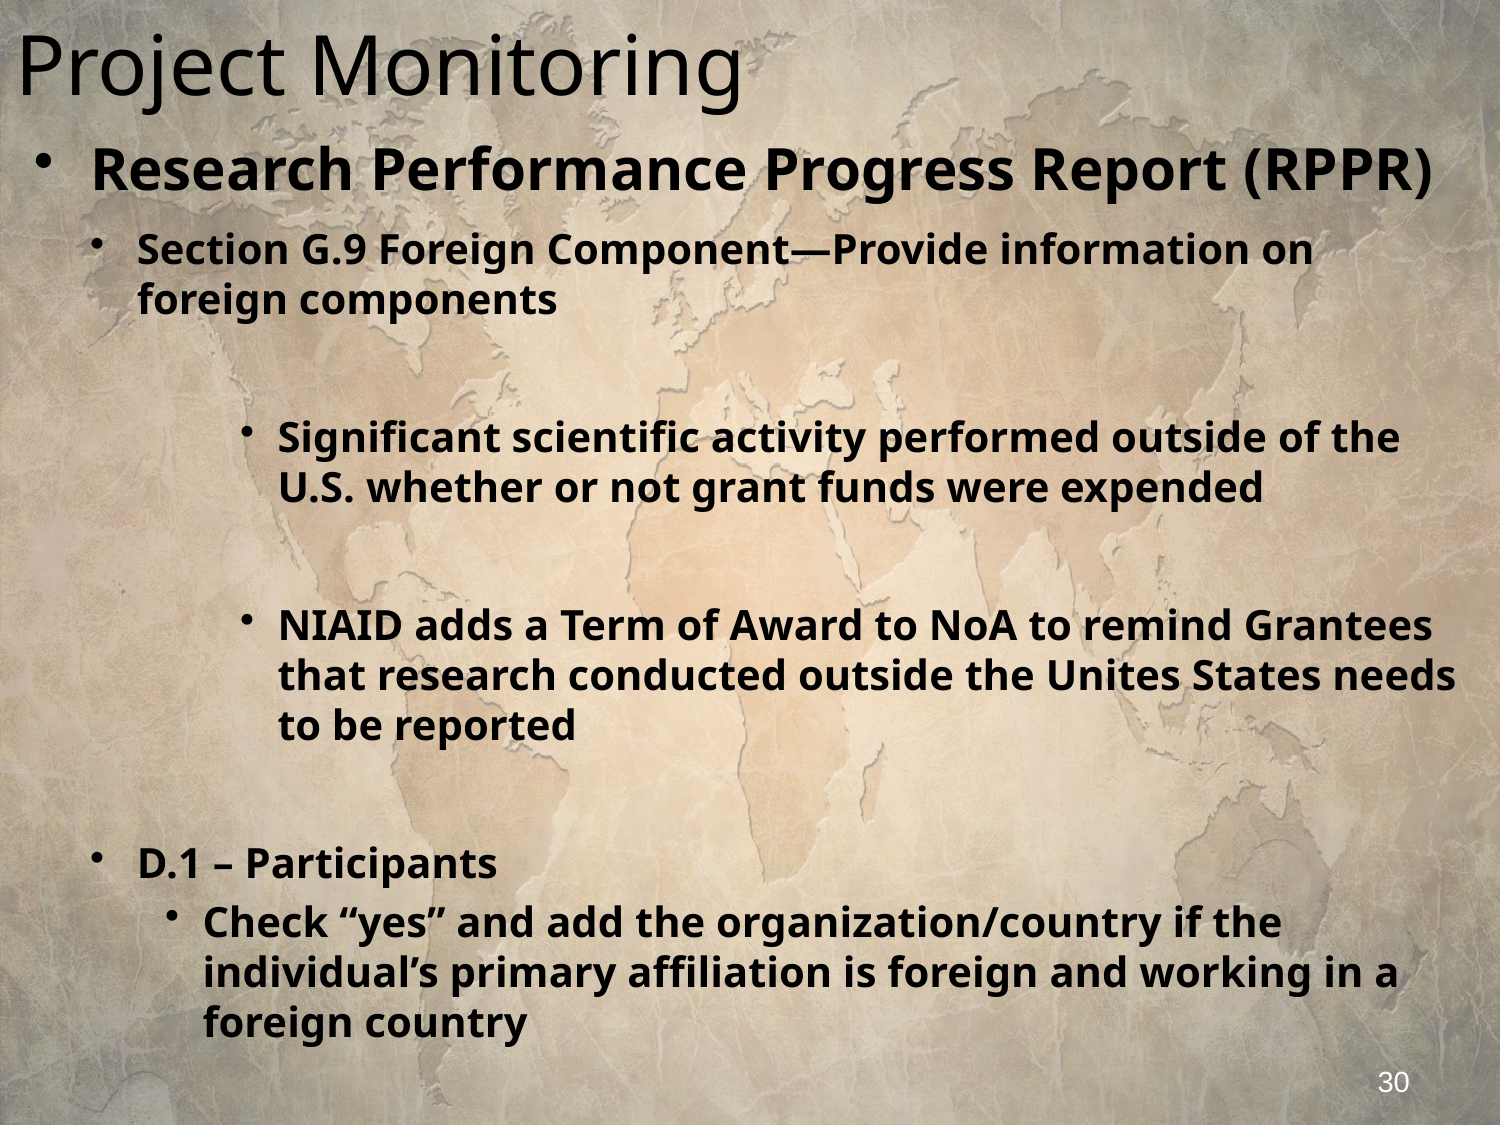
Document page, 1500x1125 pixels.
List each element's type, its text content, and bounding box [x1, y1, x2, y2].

slide_number 30 [1074, 1055, 1426, 1125]
list Research Performance Progress Report (RPPR) Section G.9 Foreign Component—Provide information on foreign components Significant scientific activity performed outside of the U.S. whether or not grant funds were expended NIAID adds a Term of Award to NoA to remind Grantees that research conducted outside the Unites States needs to be reported D.1 – Participants Check “yes” and add the organization/country if the individual’s primary affiliation is foreign and working in a foreign country [0, 124, 1476, 1125]
title Project Monitoring [0, 0, 1500, 126]
